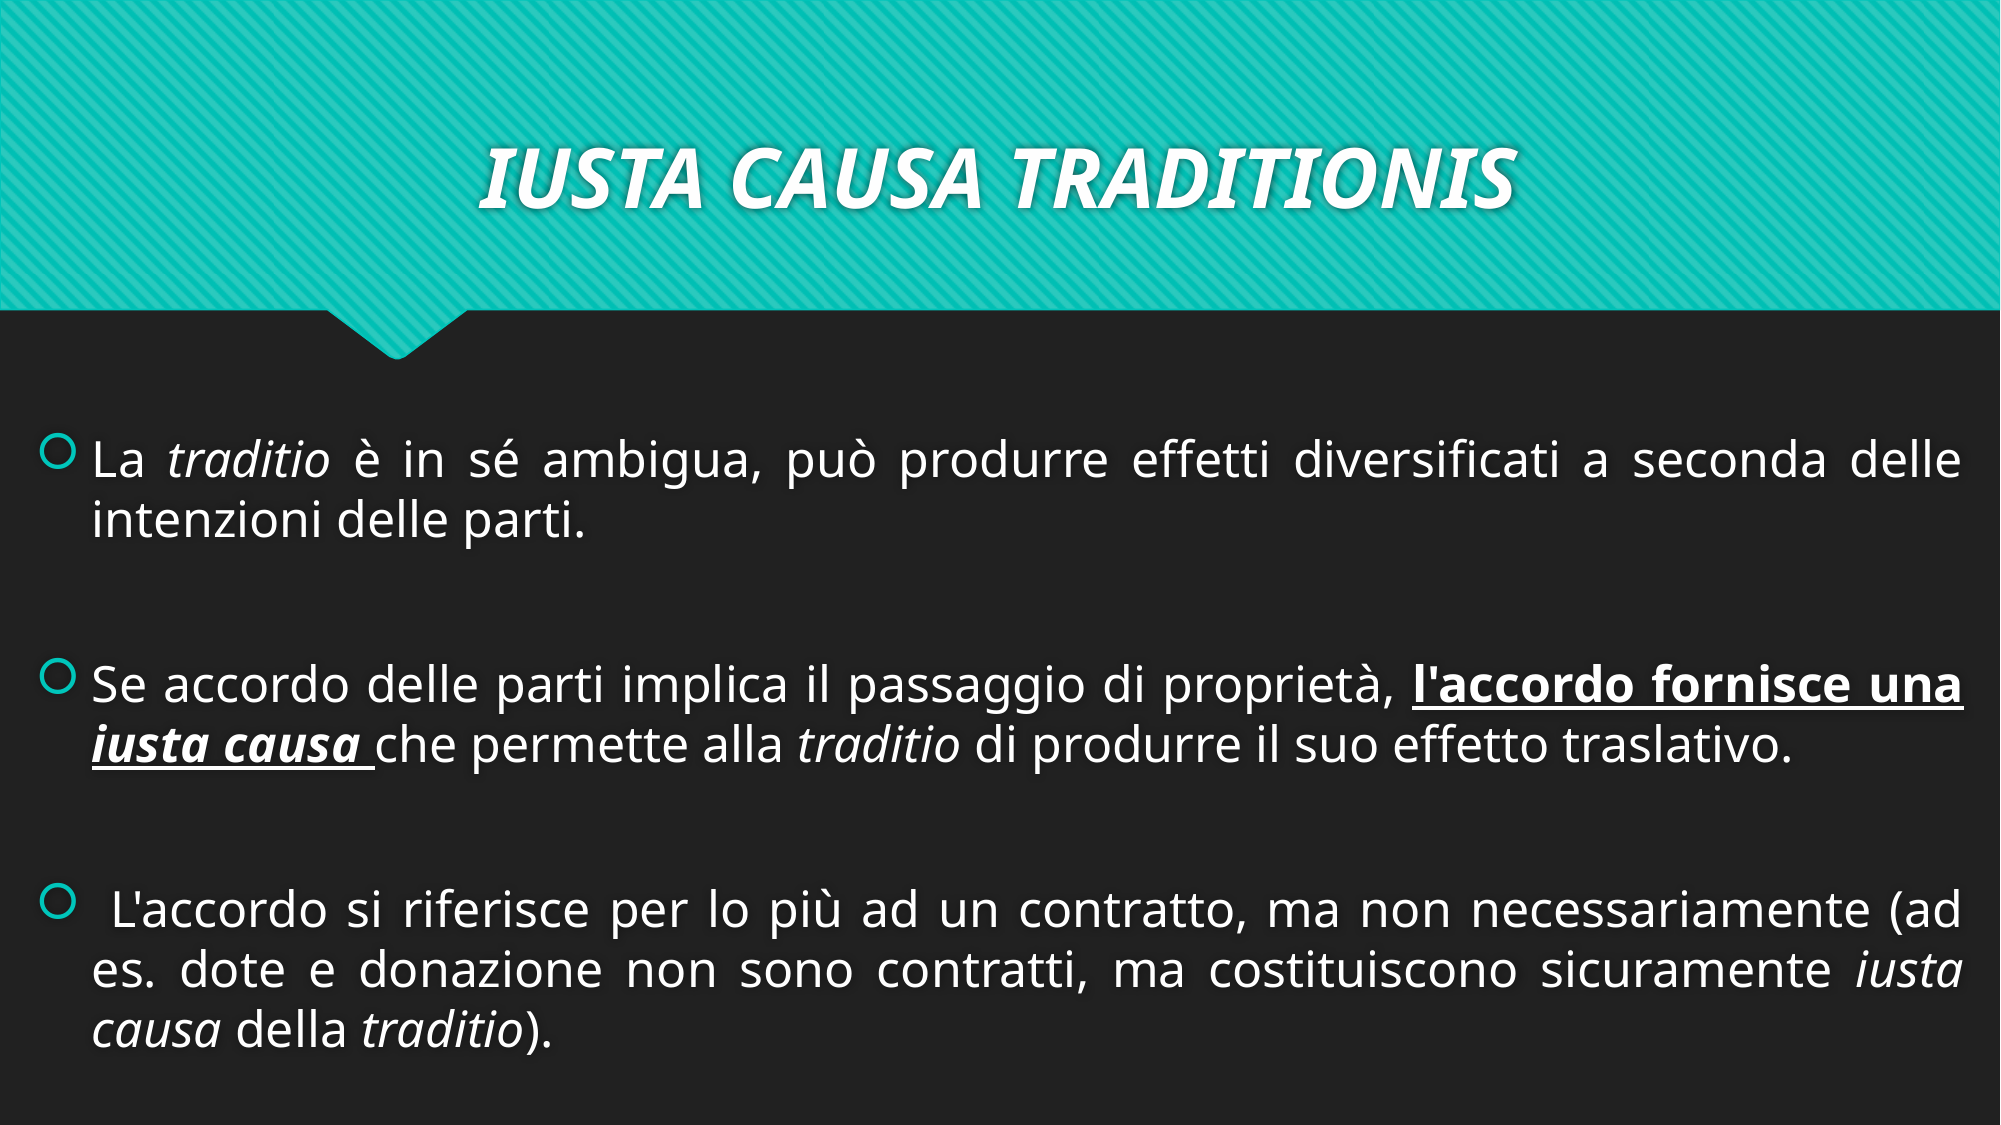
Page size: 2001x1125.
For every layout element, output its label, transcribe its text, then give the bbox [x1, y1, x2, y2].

list La traditio è in sé ambigua, può produrre effetti diversificati a seconda delle intenzioni delle parti. Se accordo delle parti implica il passaggio di proprietà, l'accordo fornisce una iusta causa che permette alla traditio di produrre il suo effetto traslativo. L'accordo si riferisce per lo più ad un contratto, ma non necessariamente (ad es. dote e donazione non sono contratti, ma costituiscono sicuramente iusta causa della traditio). [20, 382, 1980, 1102]
title IUSTA CAUSA TRADITIONIS [132, 73, 1868, 233]
